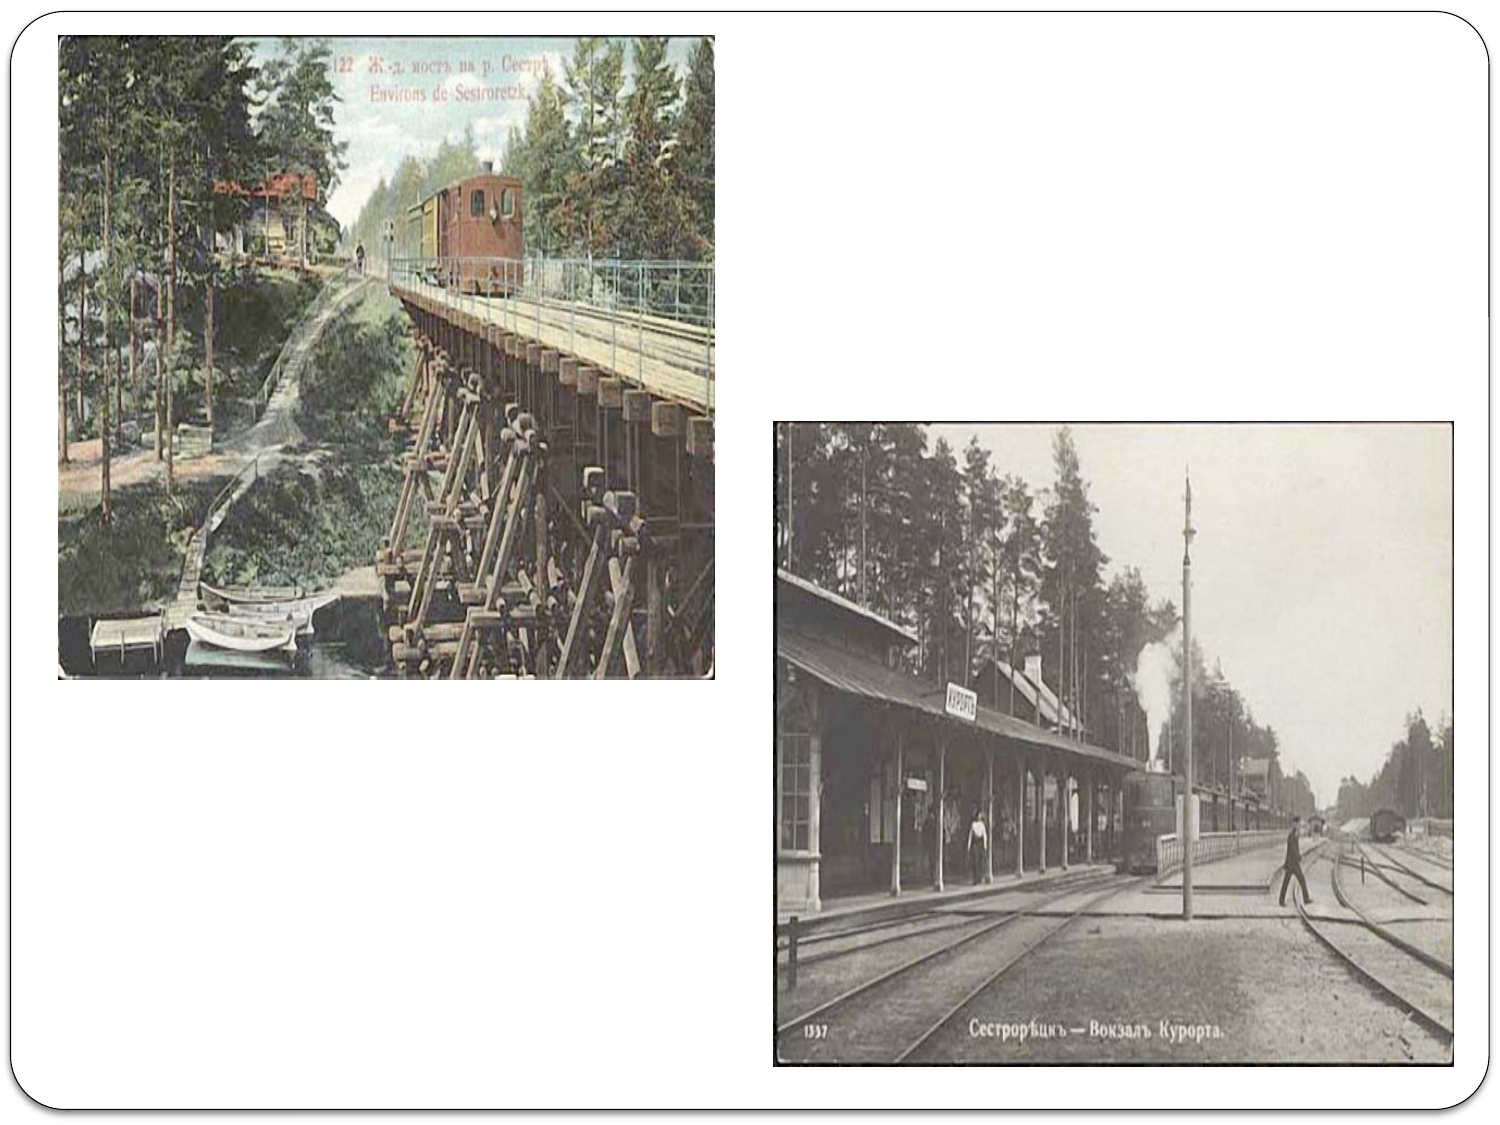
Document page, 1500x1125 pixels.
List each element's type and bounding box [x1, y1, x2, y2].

list [58, 34, 716, 680]
list [773, 421, 1454, 1067]
